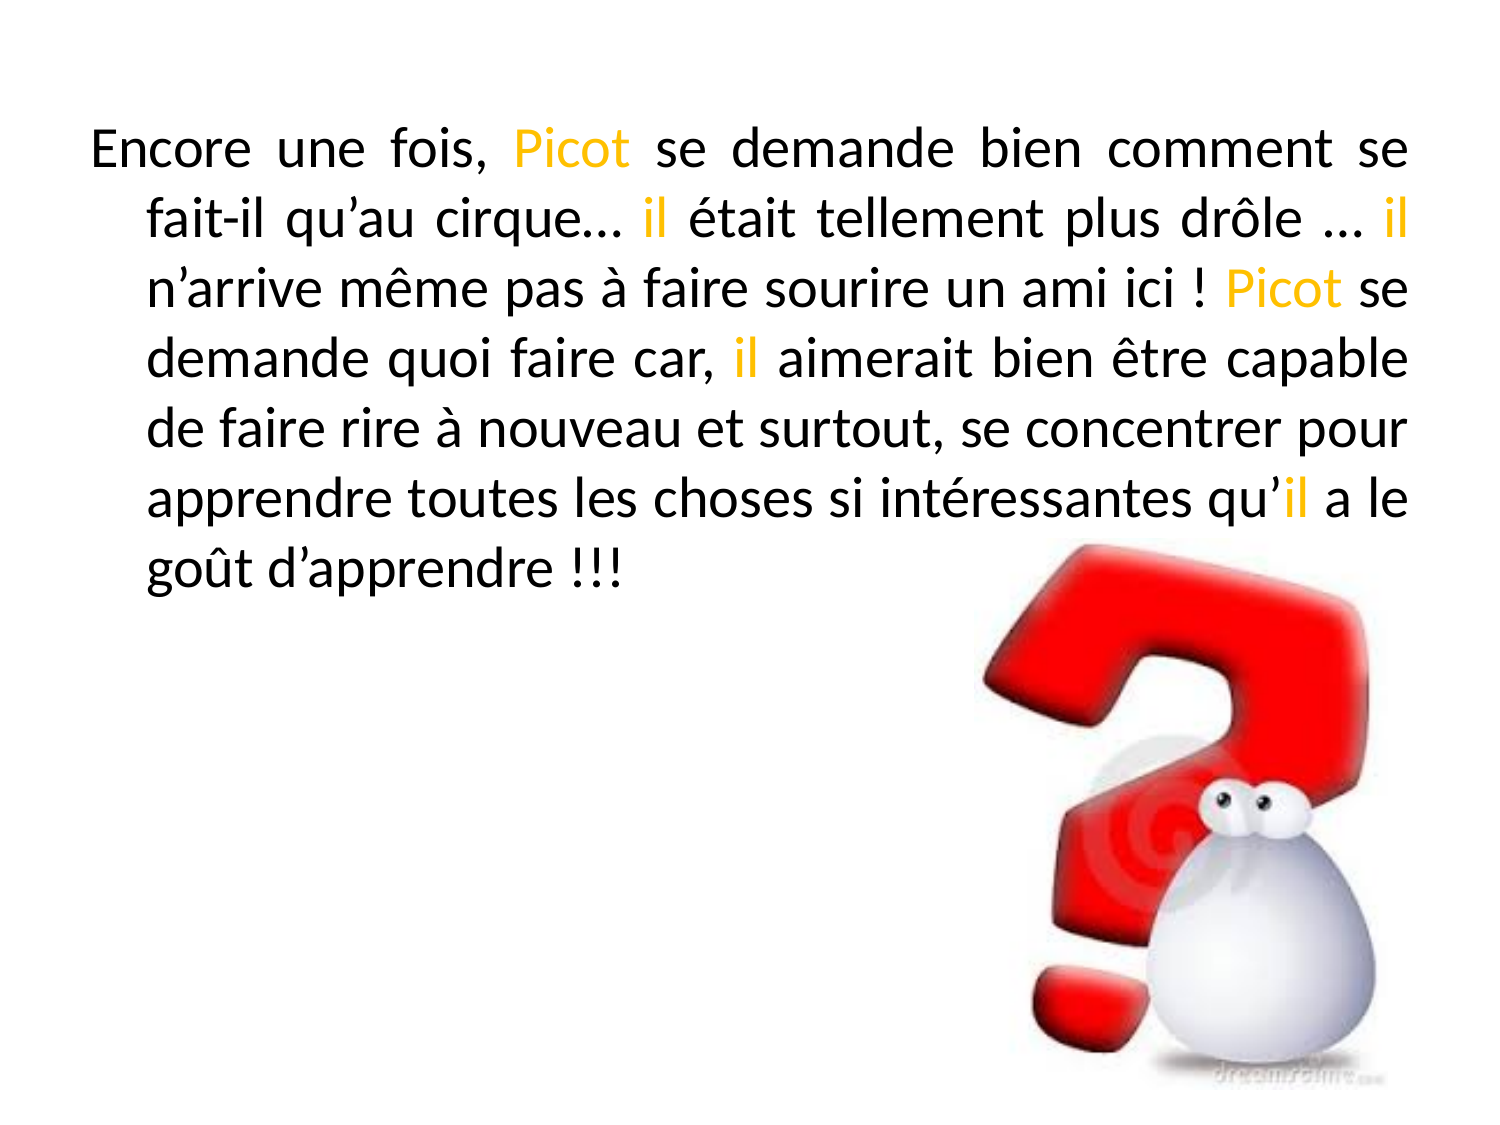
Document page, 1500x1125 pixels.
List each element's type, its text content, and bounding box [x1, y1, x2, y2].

list Encore une fois, Picot se demande bien comment se fait-il qu’au cirque… il était tellement plus drôle … il n’arrive même pas à faire sourire un ami ici ! Picot se demande quoi faire car, il aimerait bien être capable de faire rire à nouveau et surtout, se concentrer pour apprendre toutes les choses si intéressantes qu’il a le goût d’apprendre !!! [74, 101, 1426, 1006]
picture [974, 538, 1388, 1091]
